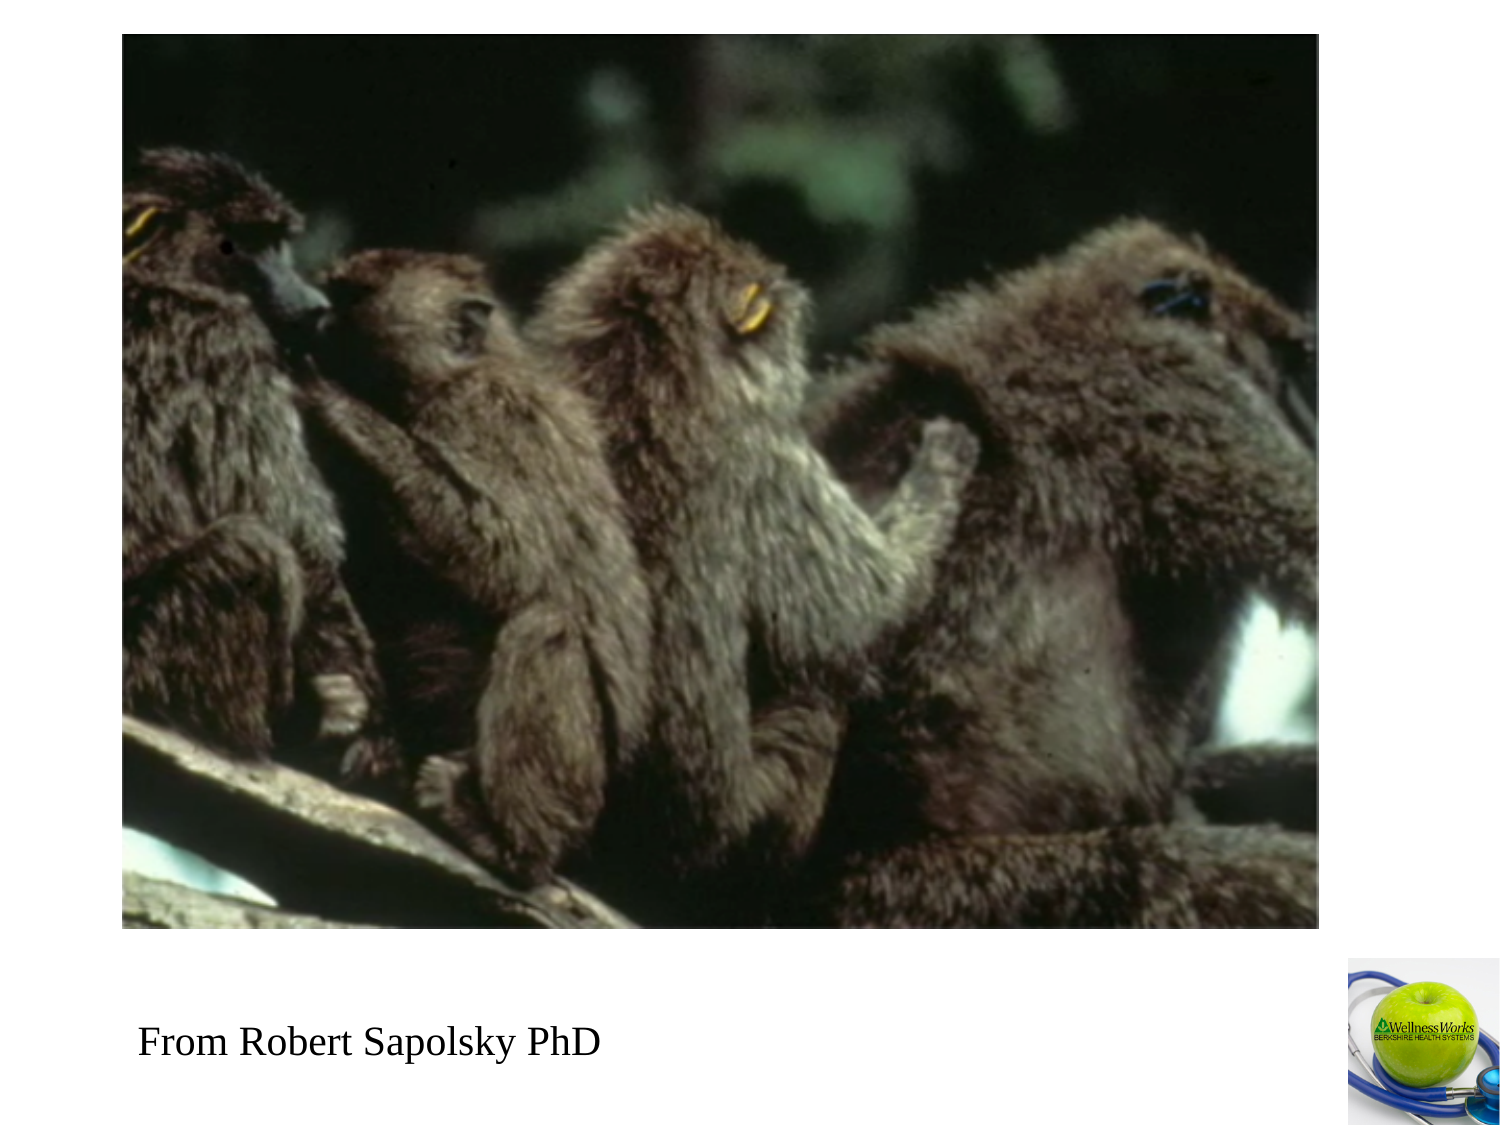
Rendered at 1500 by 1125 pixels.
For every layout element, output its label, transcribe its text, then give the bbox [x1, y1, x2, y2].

picture [122, 34, 1319, 929]
picture [1347, 958, 1500, 1125]
text_box From Robert Sapolsky PhD [122, 1006, 894, 1071]
